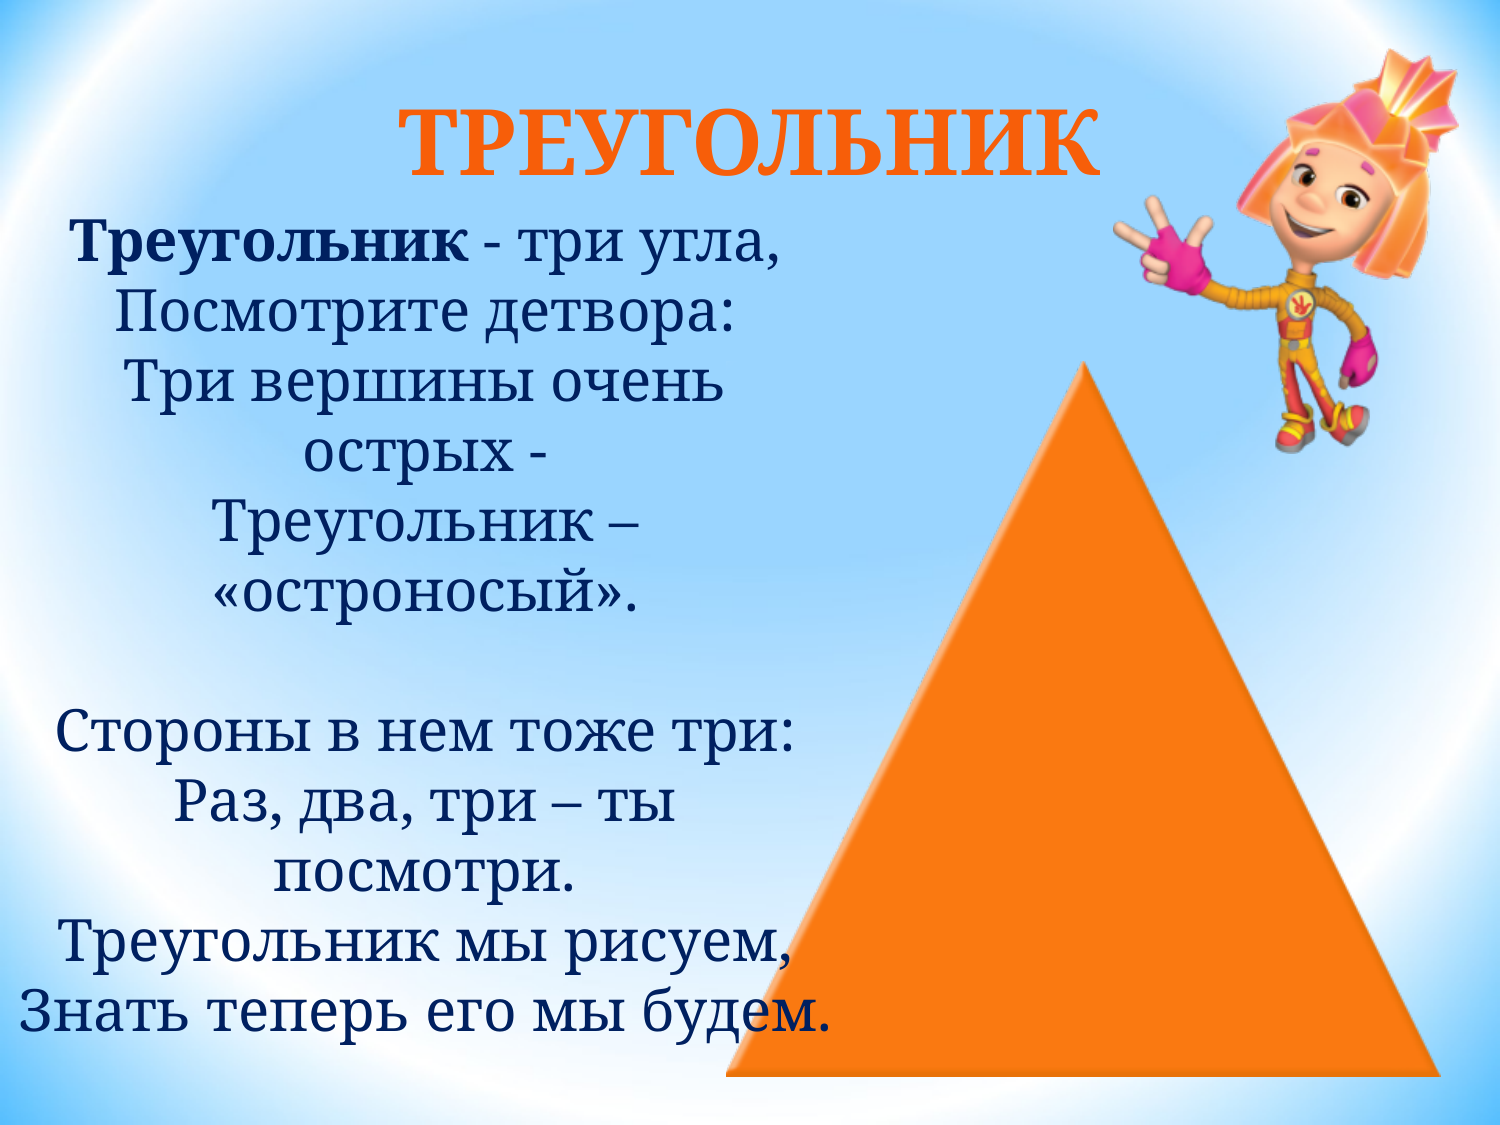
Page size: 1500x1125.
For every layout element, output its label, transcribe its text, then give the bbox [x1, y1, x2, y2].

picture [0, 0, 1500, 1125]
text_box Треугольник - три угла, Посмотрите детвора: Три вершины очень острых - Треугольник – «остроносый». Стороны в нем тоже три: Раз, два, три – ты посмотри. Треугольник мы рисуем, Знать теперь его мы будем. [0, 196, 851, 1051]
title ТРЕУГОЛЬНИК [75, 45, 1425, 233]
